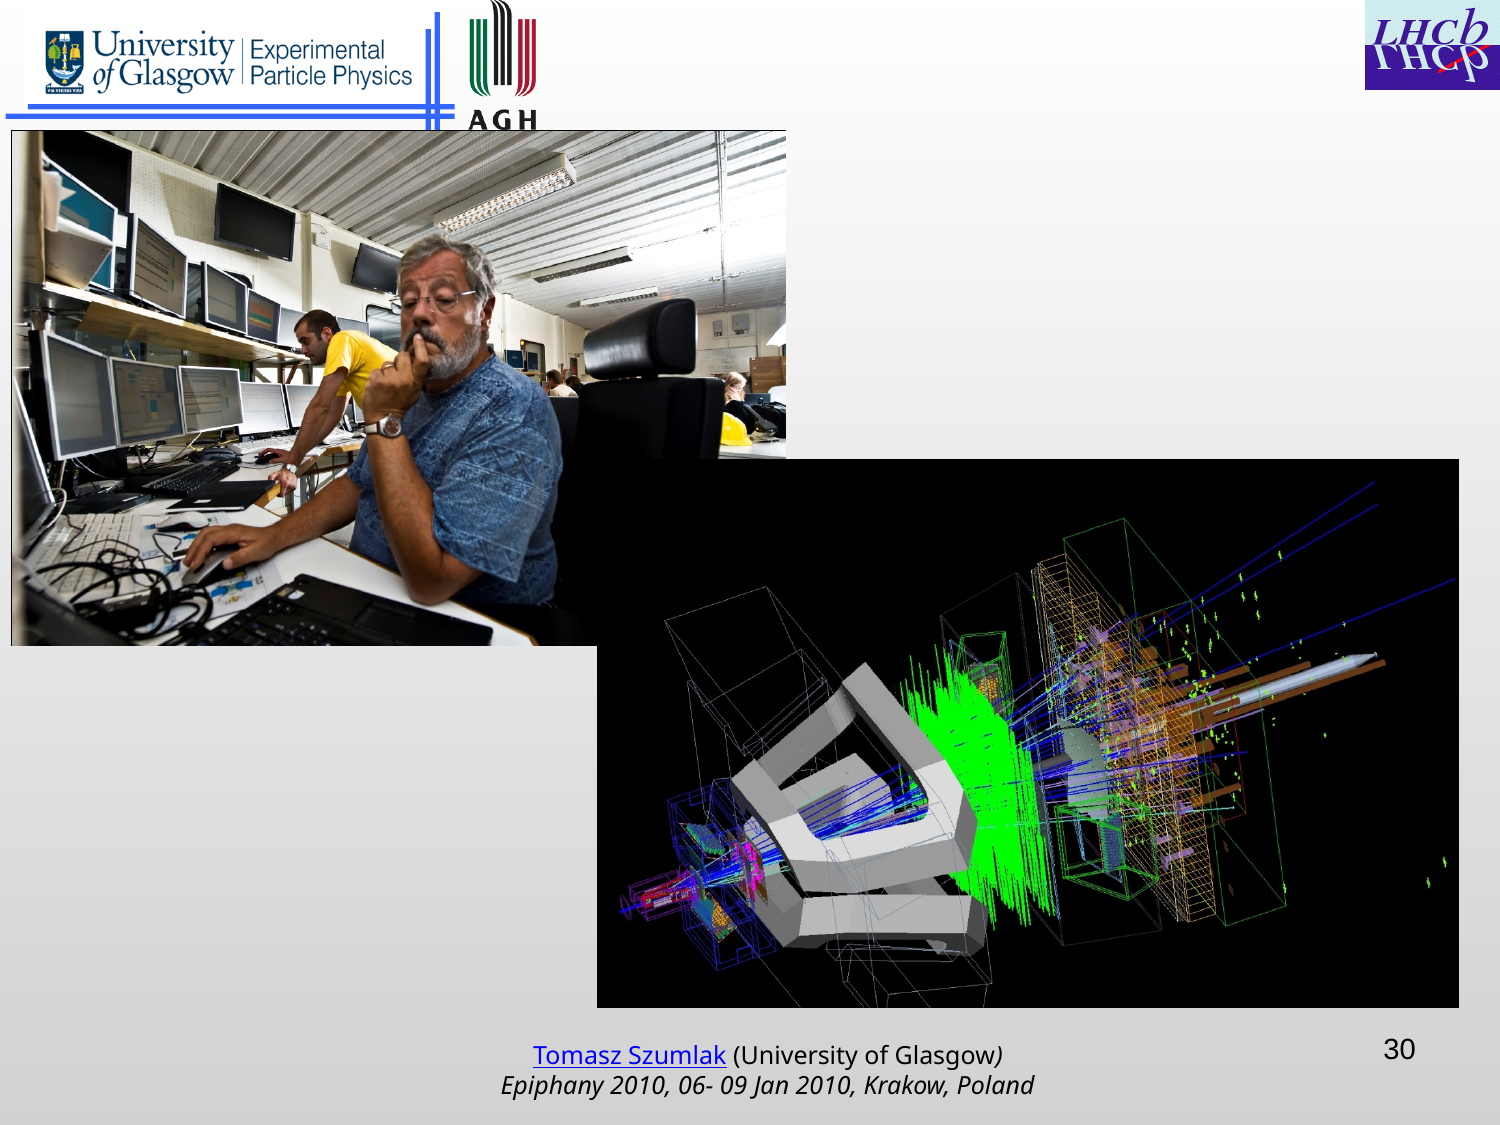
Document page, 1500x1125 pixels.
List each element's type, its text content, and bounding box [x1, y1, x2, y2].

picture [11, 0, 1459, 1008]
picture [23, 7, 429, 113]
picture [1365, 0, 1500, 90]
slide_number 30 [1080, 1022, 1431, 1102]
